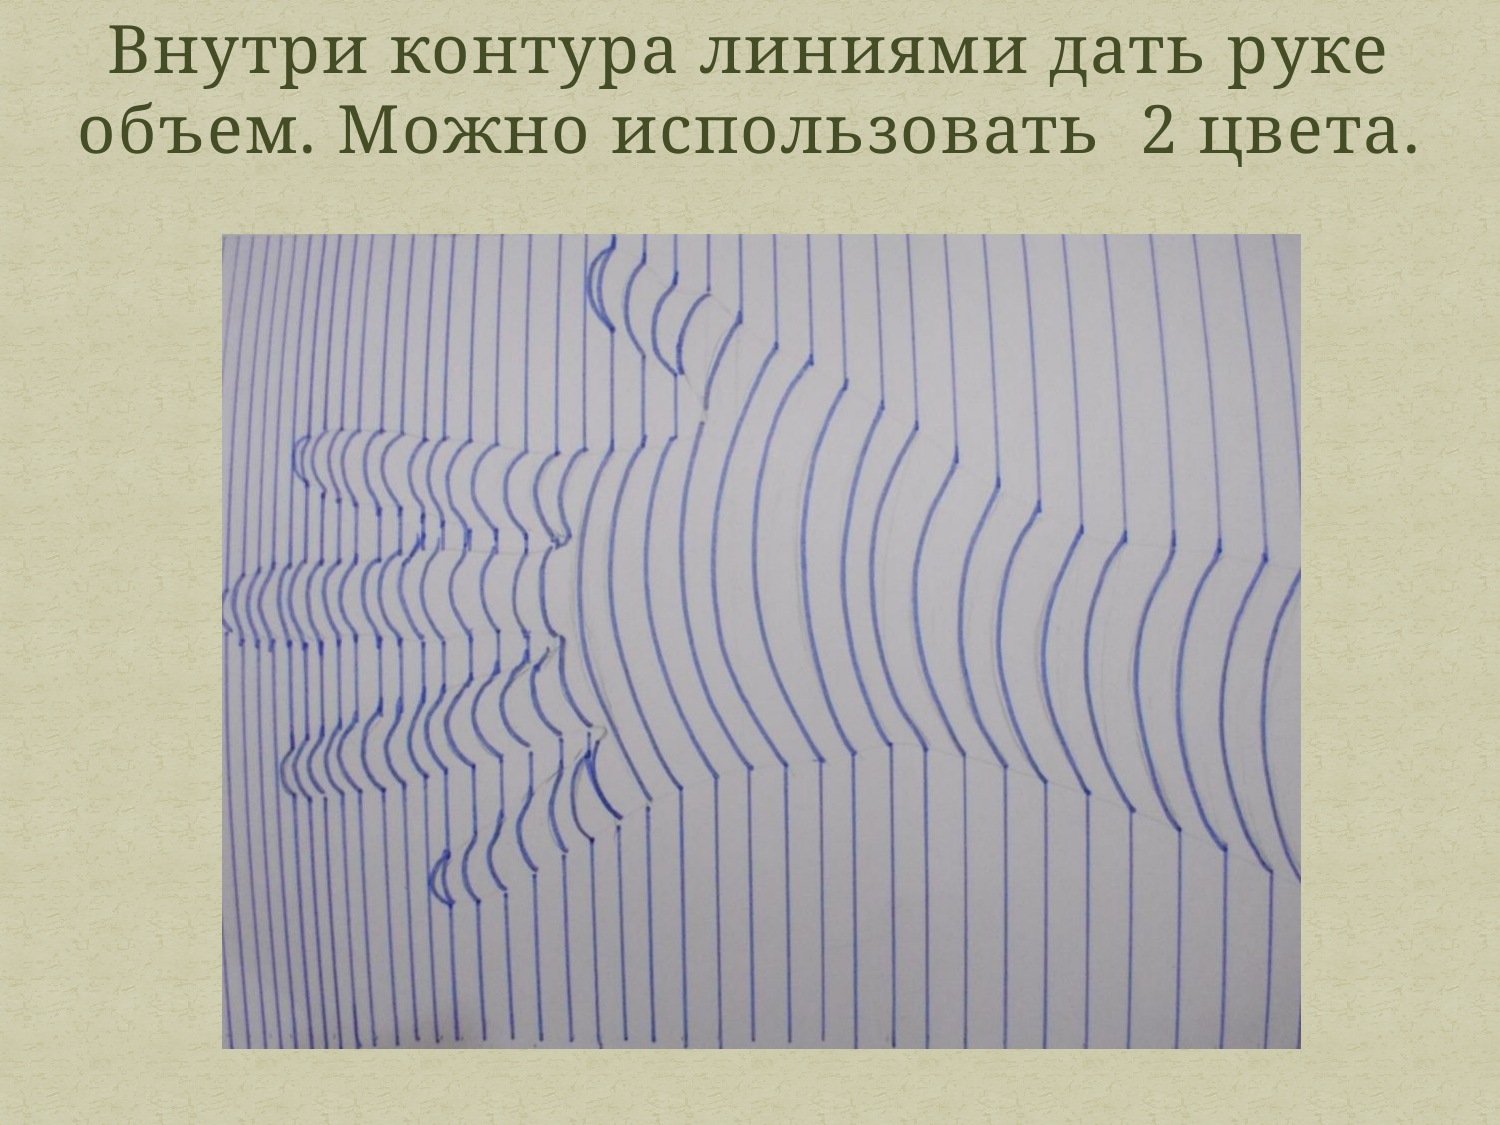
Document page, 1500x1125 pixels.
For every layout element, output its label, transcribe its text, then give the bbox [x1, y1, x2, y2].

subtitle Внутри контура линиями дать руке объем. Можно использовать 2 цвета. [0, 0, 1500, 188]
picture [222, 234, 1301, 1049]
